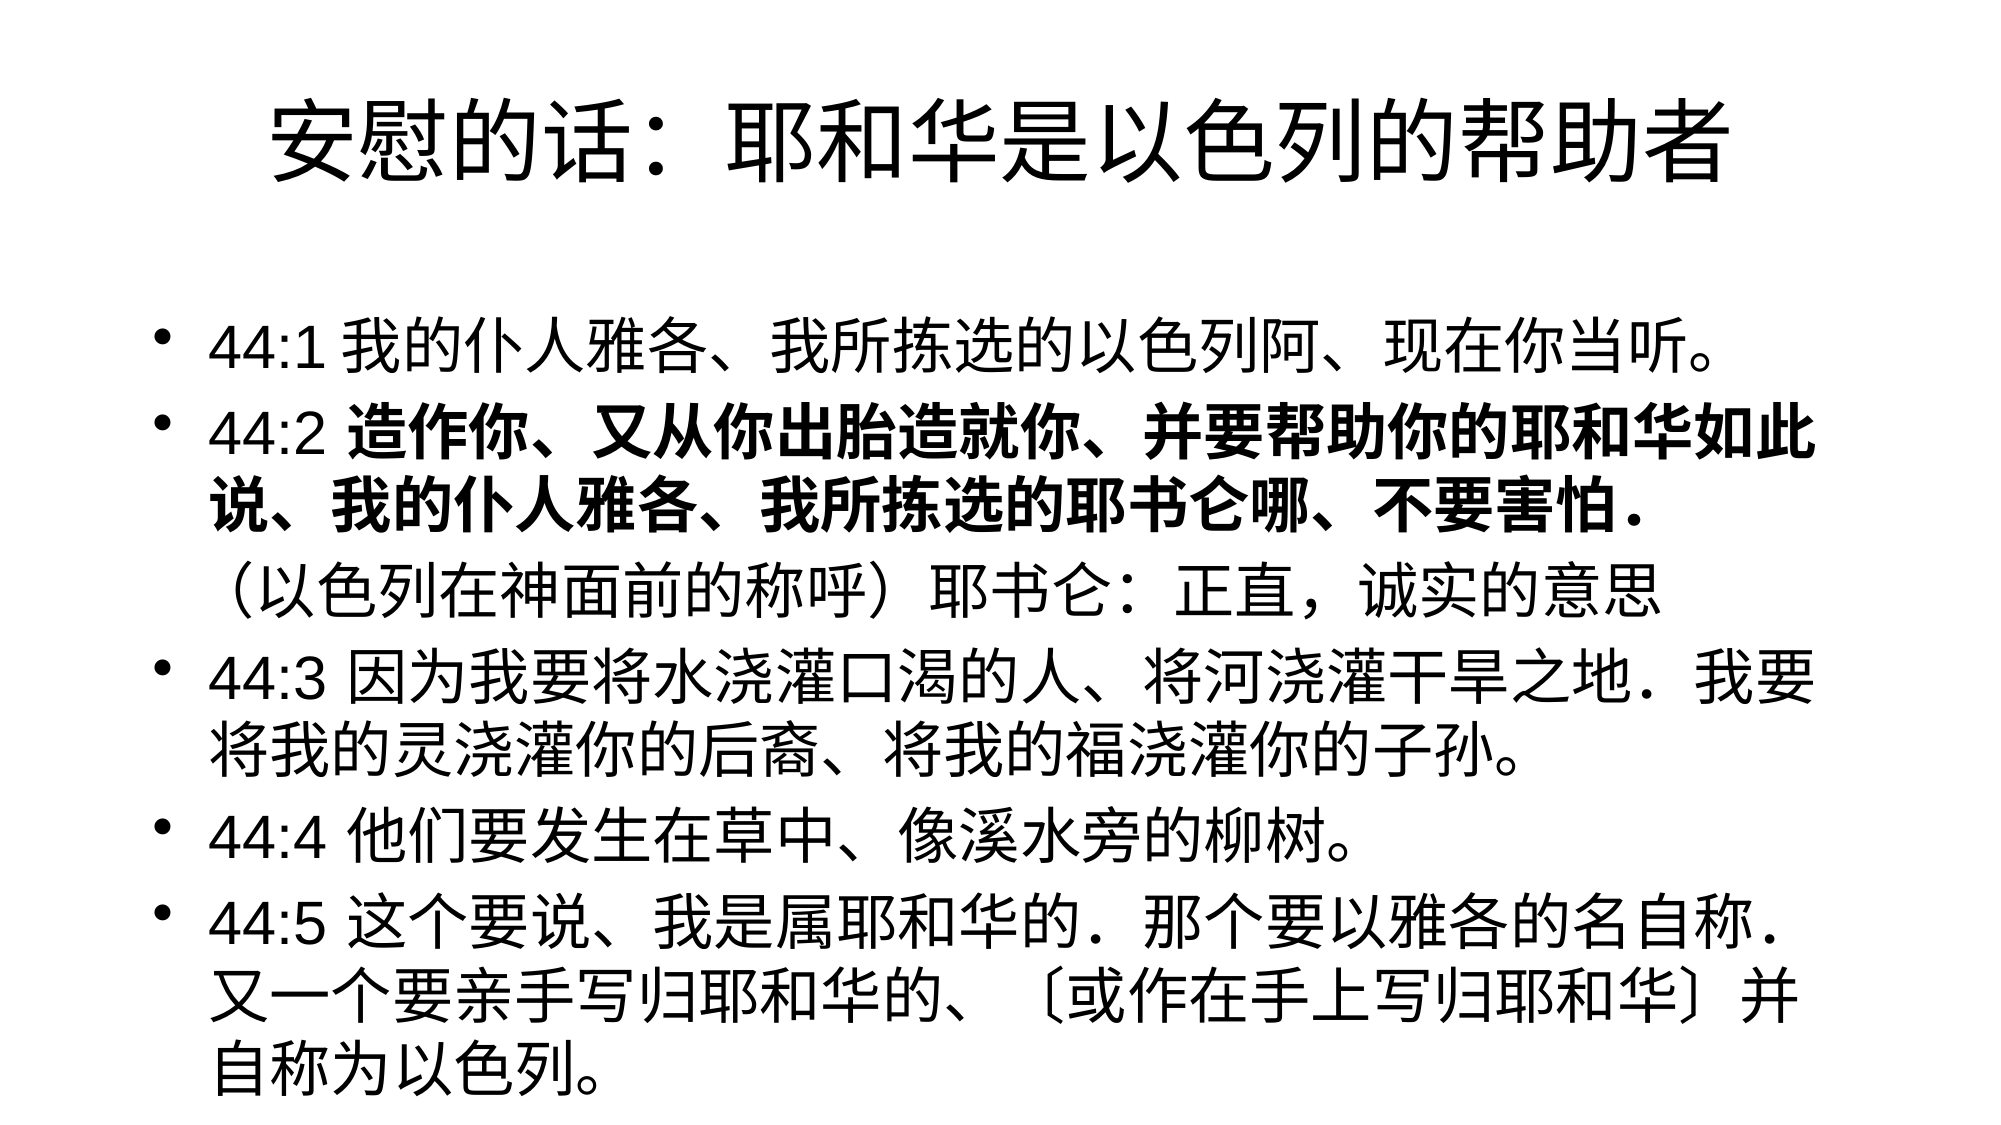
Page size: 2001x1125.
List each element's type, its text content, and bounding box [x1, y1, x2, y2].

title 安慰的话：耶和华是以色列的帮助者 [99, 45, 1900, 233]
list 44:1我的仆人雅各、我所拣选的以色列阿、现在你当听。 44:2 造作你、又从你出胎造就你、并要帮助你的耶和华如此说、我的仆人雅各、我所拣选的耶书仑哪、不要害怕． （以色列在神面前的称呼）耶书仑：正直，诚实的意思 44:3 因为我要将水浇灌口渴的人、将河浇灌干旱之地．我要将我的灵浇灌你的后裔、将我的福浇灌你的子孙。 44:4 他们要发生在草中、像溪水旁的柳树。 44:5 这个要说、我是属耶和华的．那个要以雅各的名自称．又一个要亲手写归耶和华的、〔或作在手上写归耶和华〕并自称为以色列。 [137, 299, 1863, 1125]
